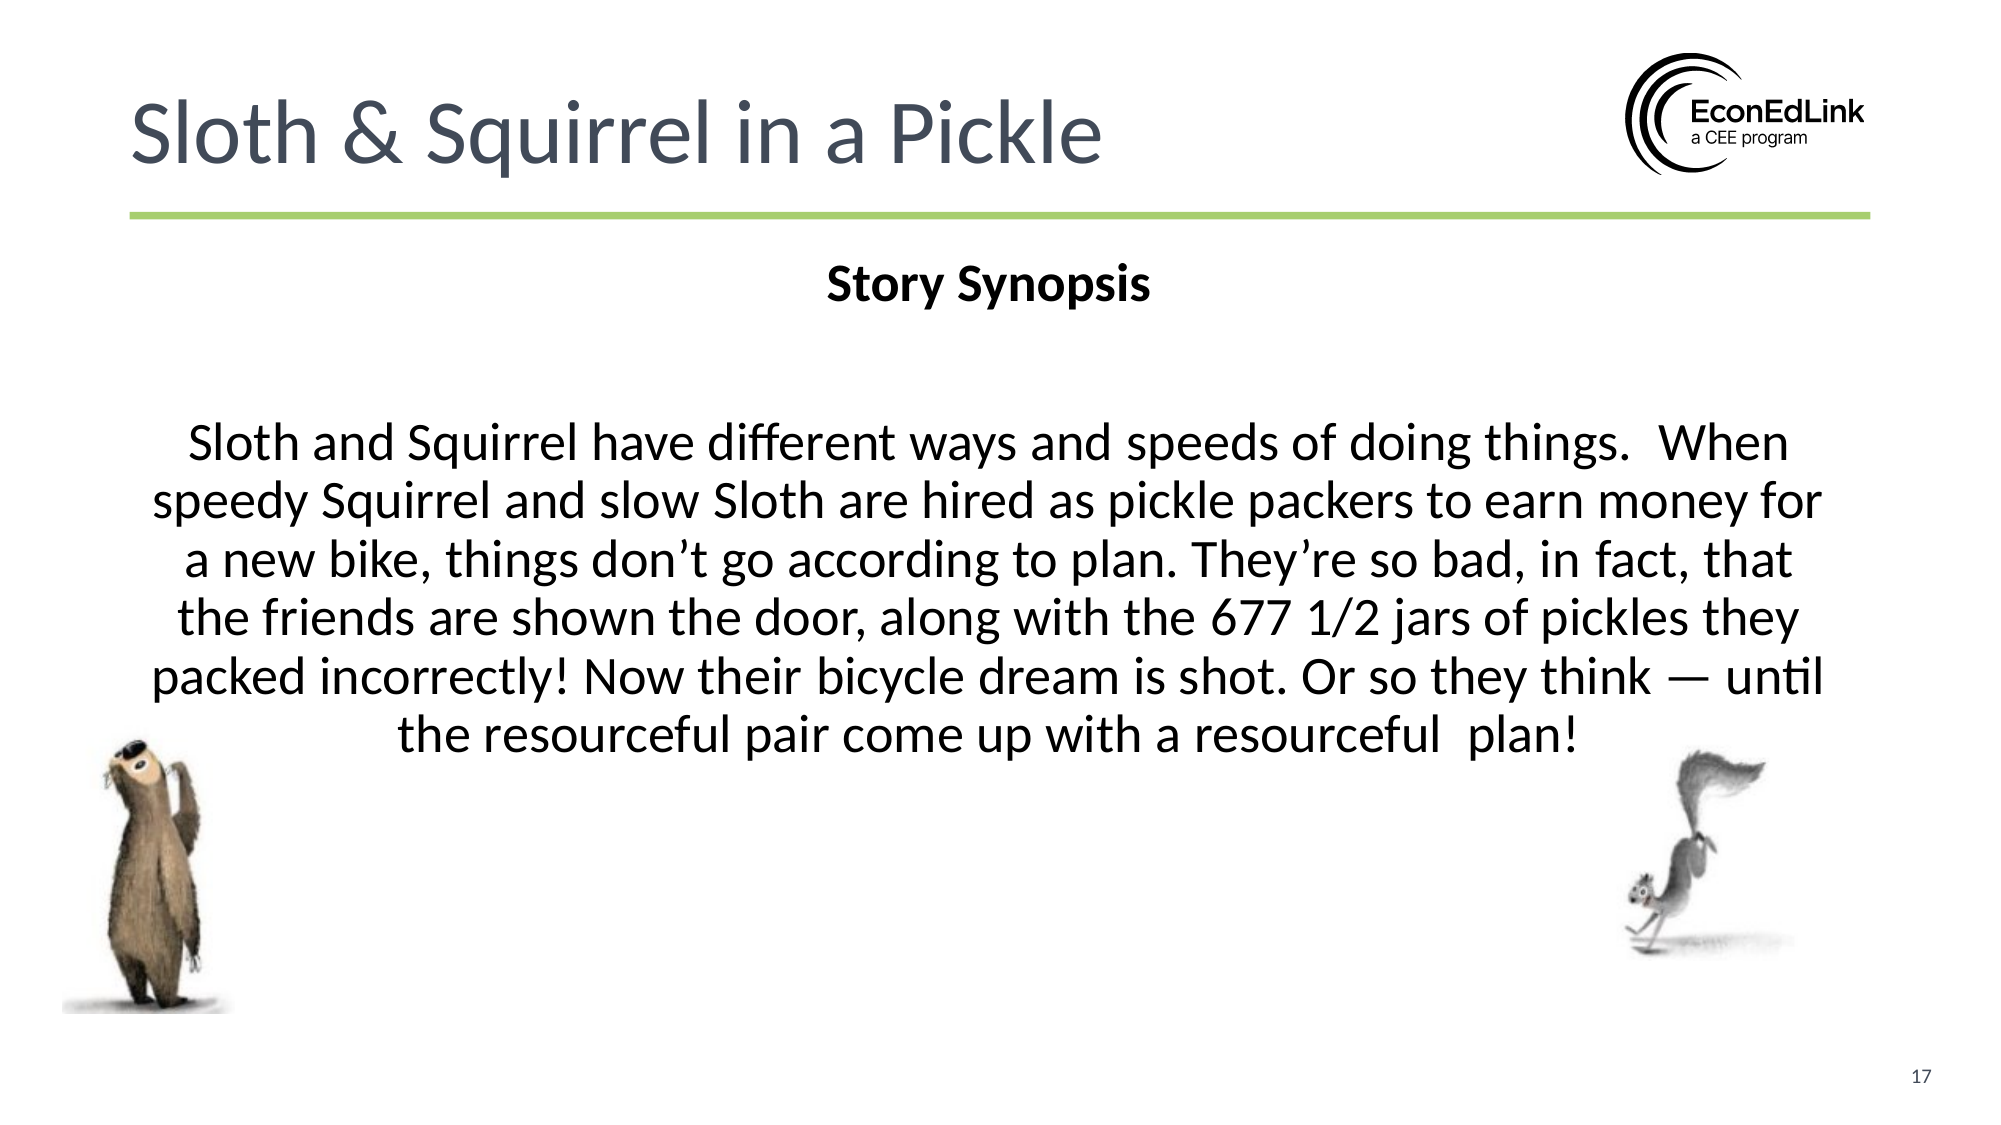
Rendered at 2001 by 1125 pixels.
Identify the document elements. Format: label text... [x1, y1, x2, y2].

slide_number 17 [1411, 1045, 1947, 1106]
text_box Story Synopsis Sloth and Squirrel have different ways and speeds of doing things. When speedy Squirrel and slow Sloth are hired as pickle packers to earn money for a new bike, things don’t go according to plan. They’re so bad, in fact, that the friends are shown the door, along with the 677 1/2 jars of pickles they packed incorrectly! Now their bicycle dream is shot. Or so they think — until the resourceful pair come up with a resourceful plan! [126, 247, 1852, 962]
picture [61, 713, 235, 1014]
picture [1592, 734, 1820, 962]
text_box Sloth & Squirrel in a Pickle [115, 77, 1852, 278]
picture [1625, 53, 1864, 175]
